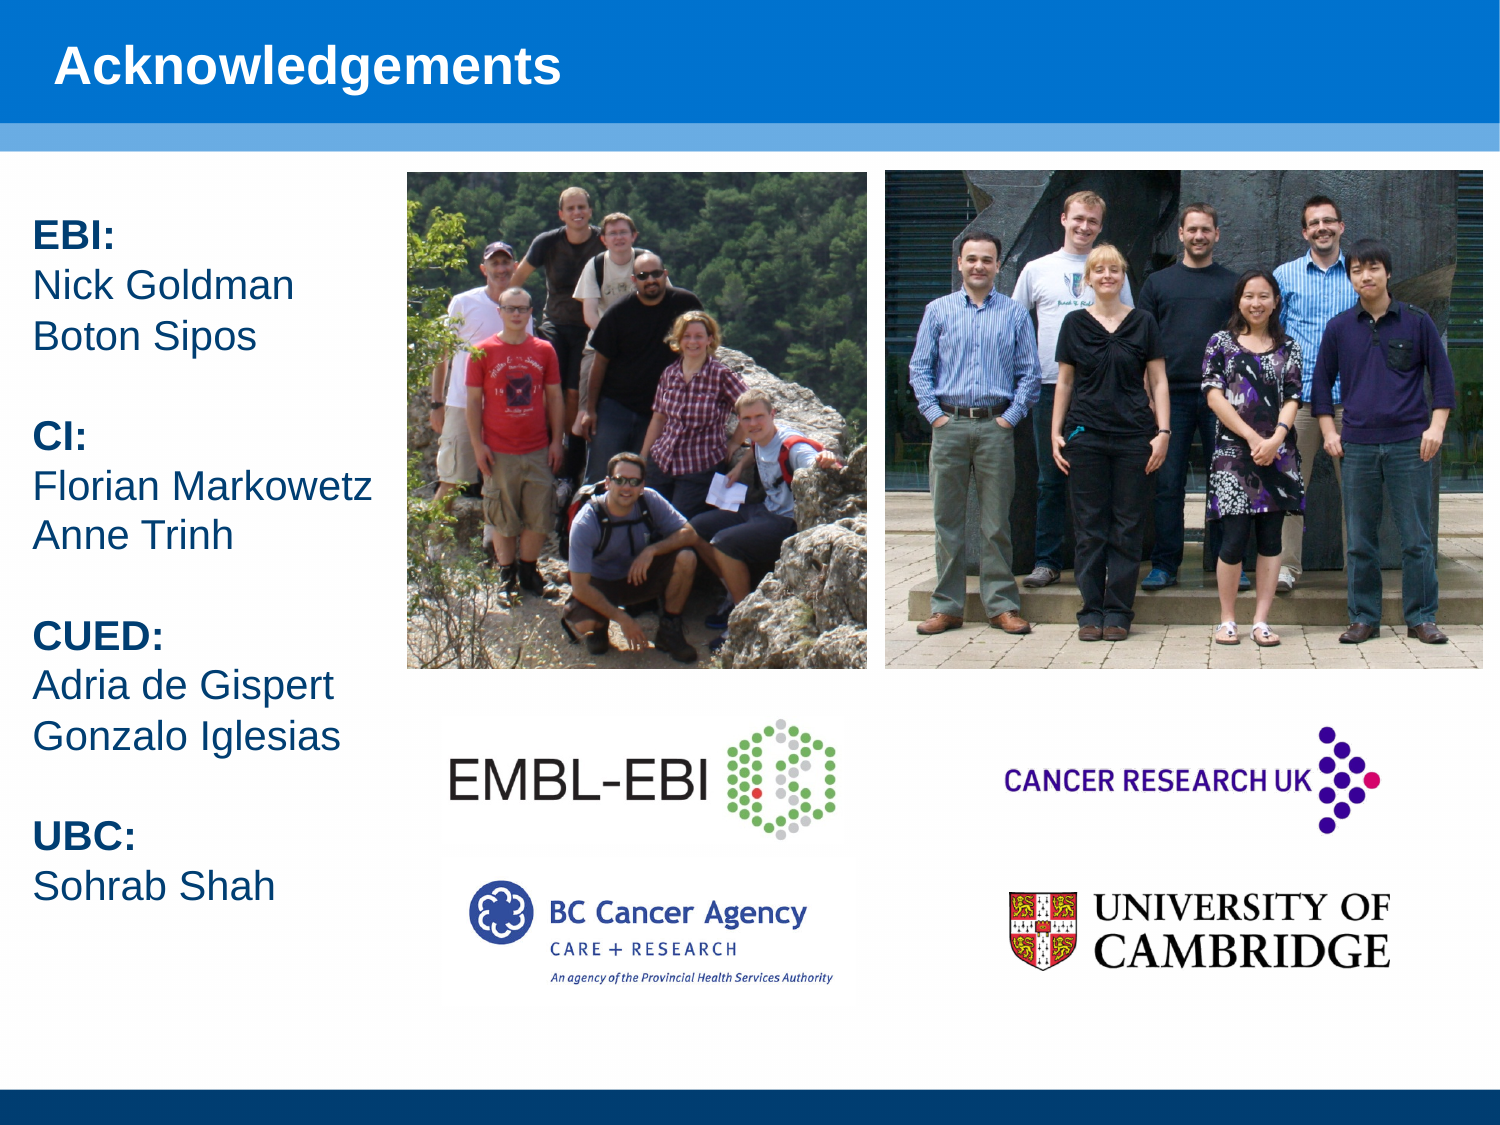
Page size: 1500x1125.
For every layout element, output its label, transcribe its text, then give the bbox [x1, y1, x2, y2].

picture [0, 0, 1500, 1125]
text_box EBI: Nick Goldman Boton Sipos CI: Florian Markowetz Anne Trinh CUED: Adria de Gispert Gonzalo Iglesias UBC: Sohrab Shah [17, 200, 621, 916]
title Acknowledgements [53, 30, 1428, 101]
